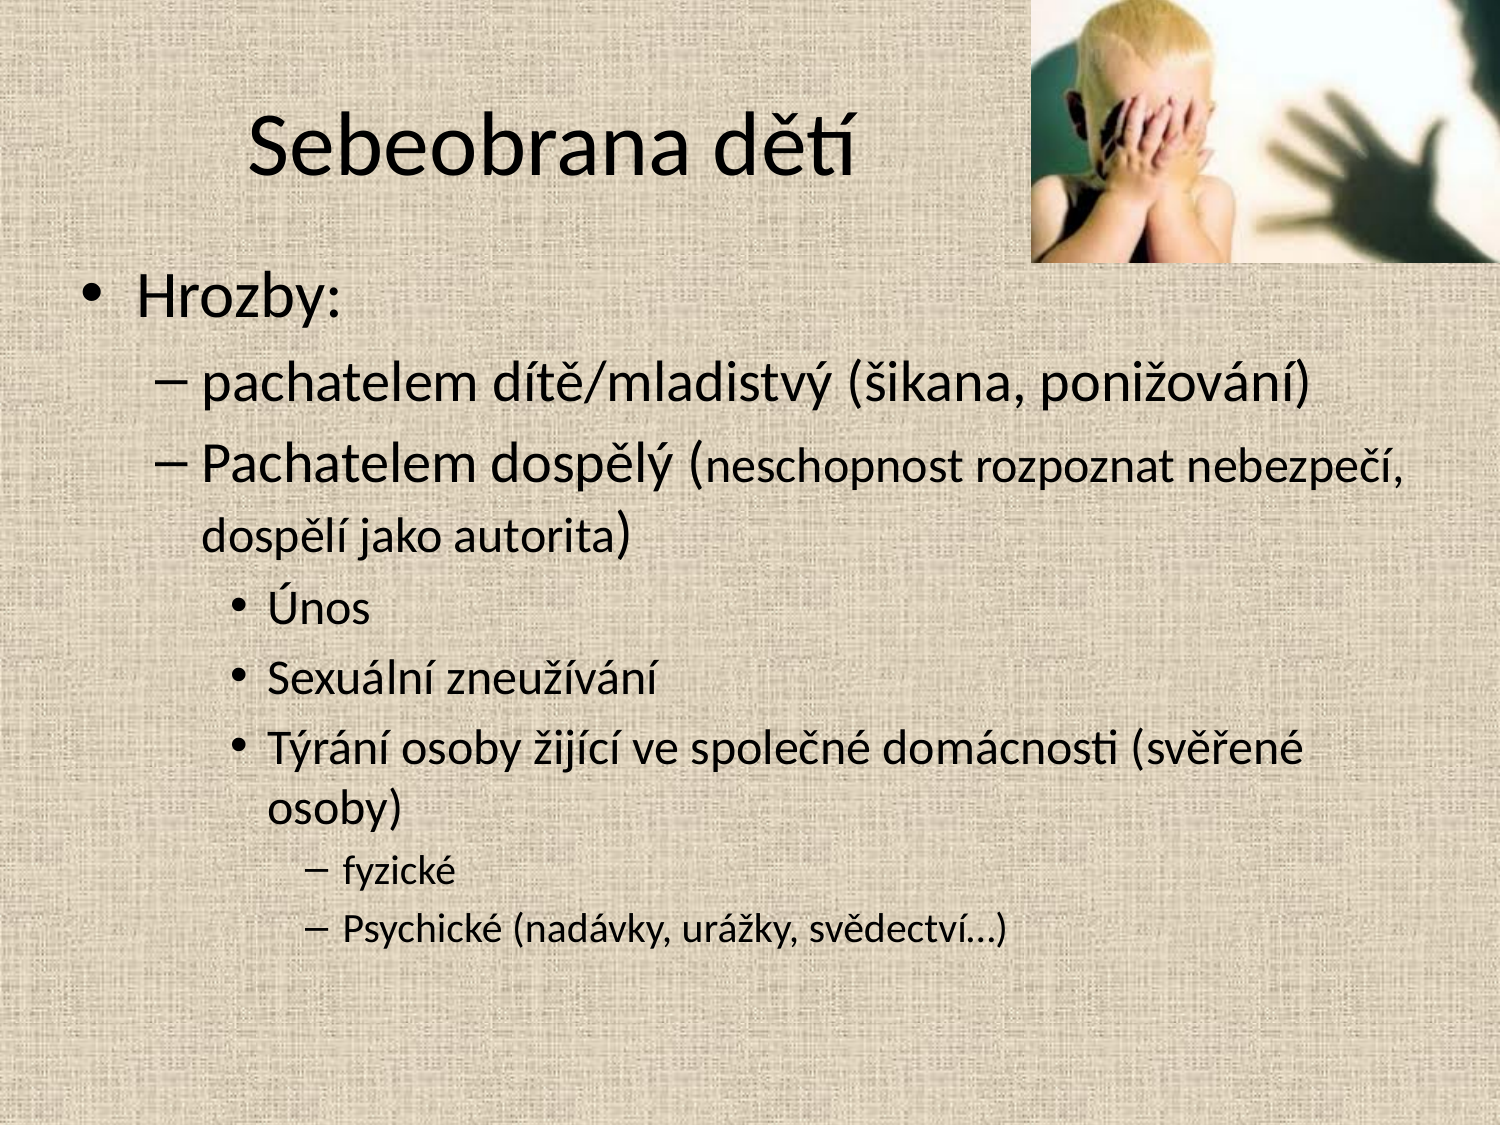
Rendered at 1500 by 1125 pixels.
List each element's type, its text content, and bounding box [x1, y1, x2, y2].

title Sebeobrana dětí [75, 45, 1025, 233]
picture [0, 0, 1500, 1125]
list Hrozby: pachatelem dítě/mladistvý (šikana, ponižování) Pachatelem dospělý (neschopnost rozpoznat nebezpečí, dospělí jako autorita) Únos Sexuální zneužívání Týrání osoby žijící ve společné domácnosti (svěřené osoby) fyzické Psychické (nadávky, urážky, svědectví…) [64, 243, 1449, 1023]
